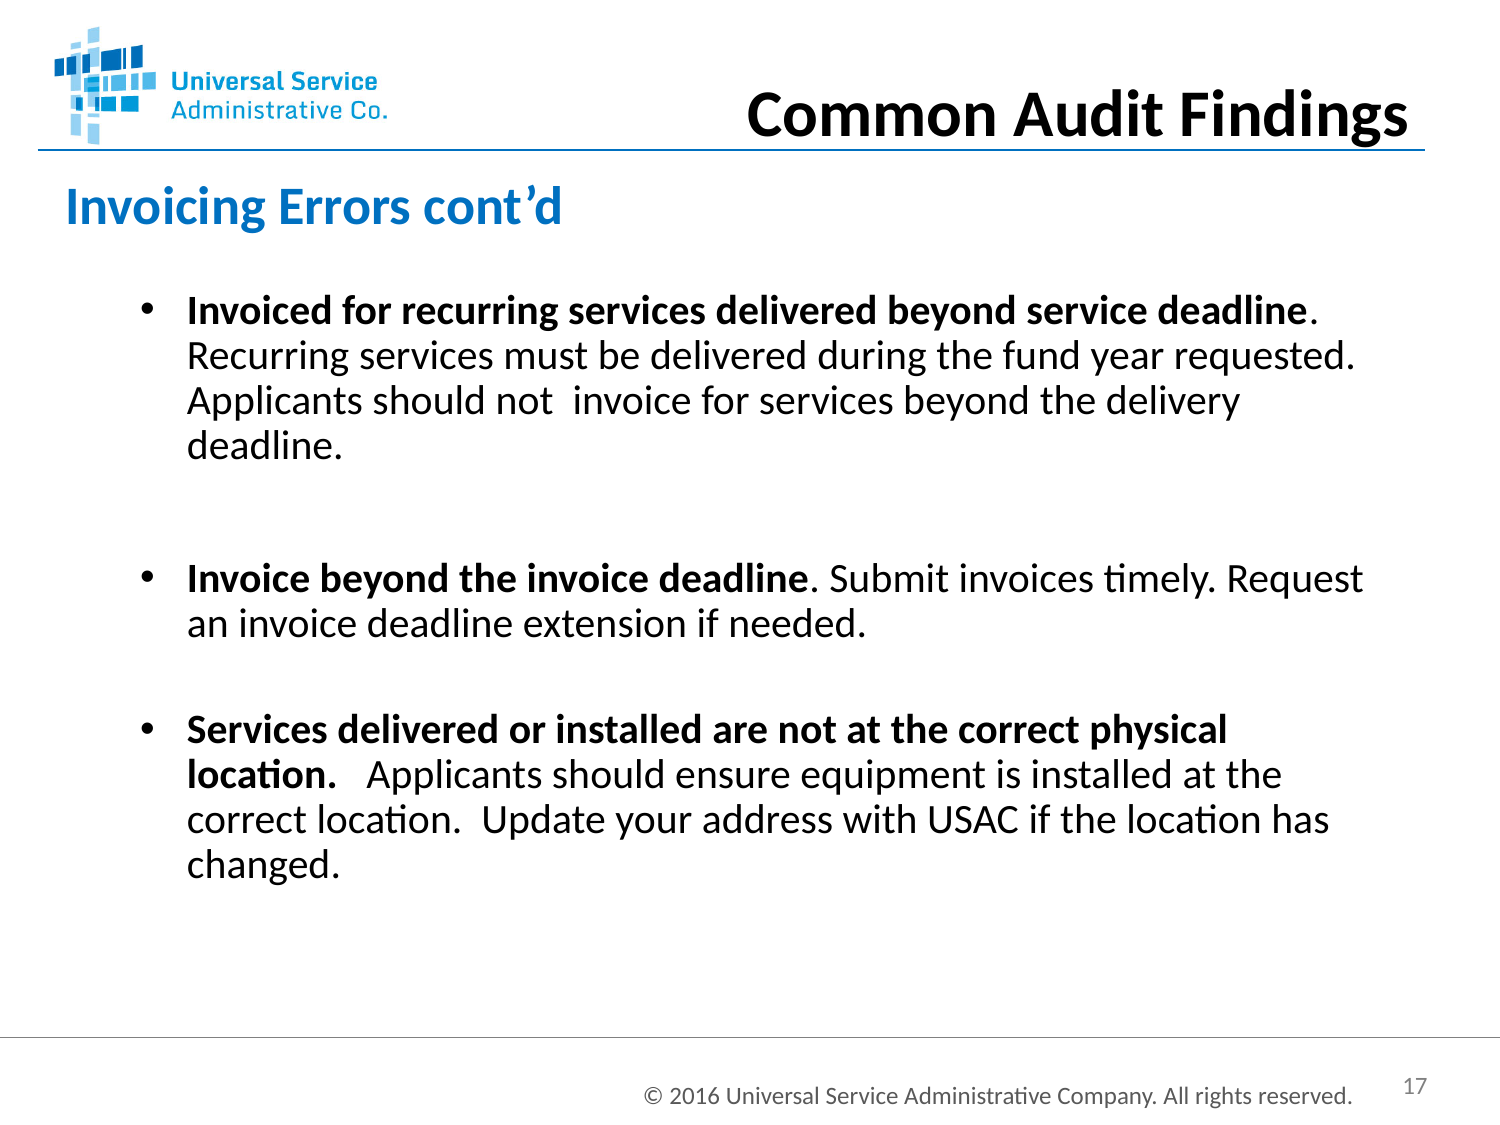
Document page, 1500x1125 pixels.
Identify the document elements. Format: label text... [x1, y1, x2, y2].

picture [5, 16, 435, 158]
list Invoicing Errors cont’d Invoiced for recurring services delivered beyond service deadline. Recurring services must be delivered during the fund year requested. Applicants should not invoice for services beyond the delivery deadline. Invoice beyond the invoice deadline. Submit invoices timely. Request an invoice deadline extension if needed. Services delivered or installed are not at the correct physical location. Applicants should ensure equipment is installed at the correct location. Update your address with USAC if the location has changed. [50, 162, 1400, 263]
list Common Audit Findings [412, 62, 1425, 150]
